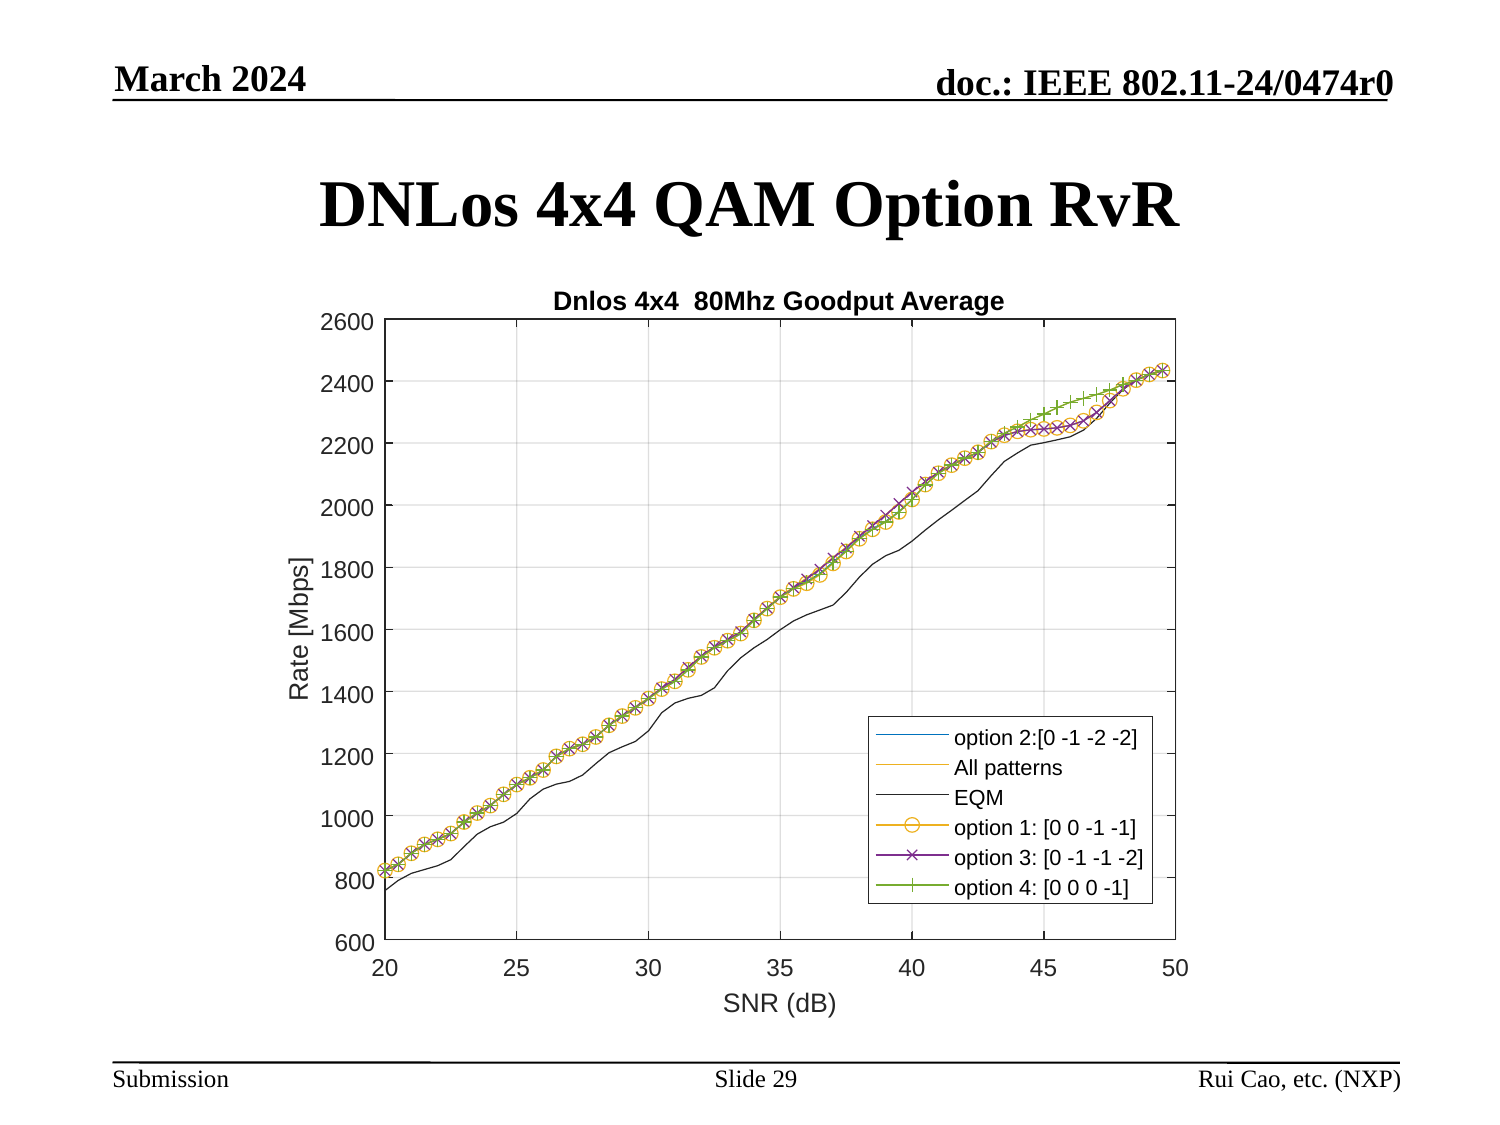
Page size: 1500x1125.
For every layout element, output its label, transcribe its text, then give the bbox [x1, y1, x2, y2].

picture [252, 261, 1271, 1022]
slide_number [114, 54, 423, 100]
slide_number Slide 29 [712, 1061, 800, 1123]
title DNLos 4x4 QAM Option RvR [112, 112, 1388, 288]
footer Rui Cao, etc. (NXP) [878, 1061, 1402, 1093]
